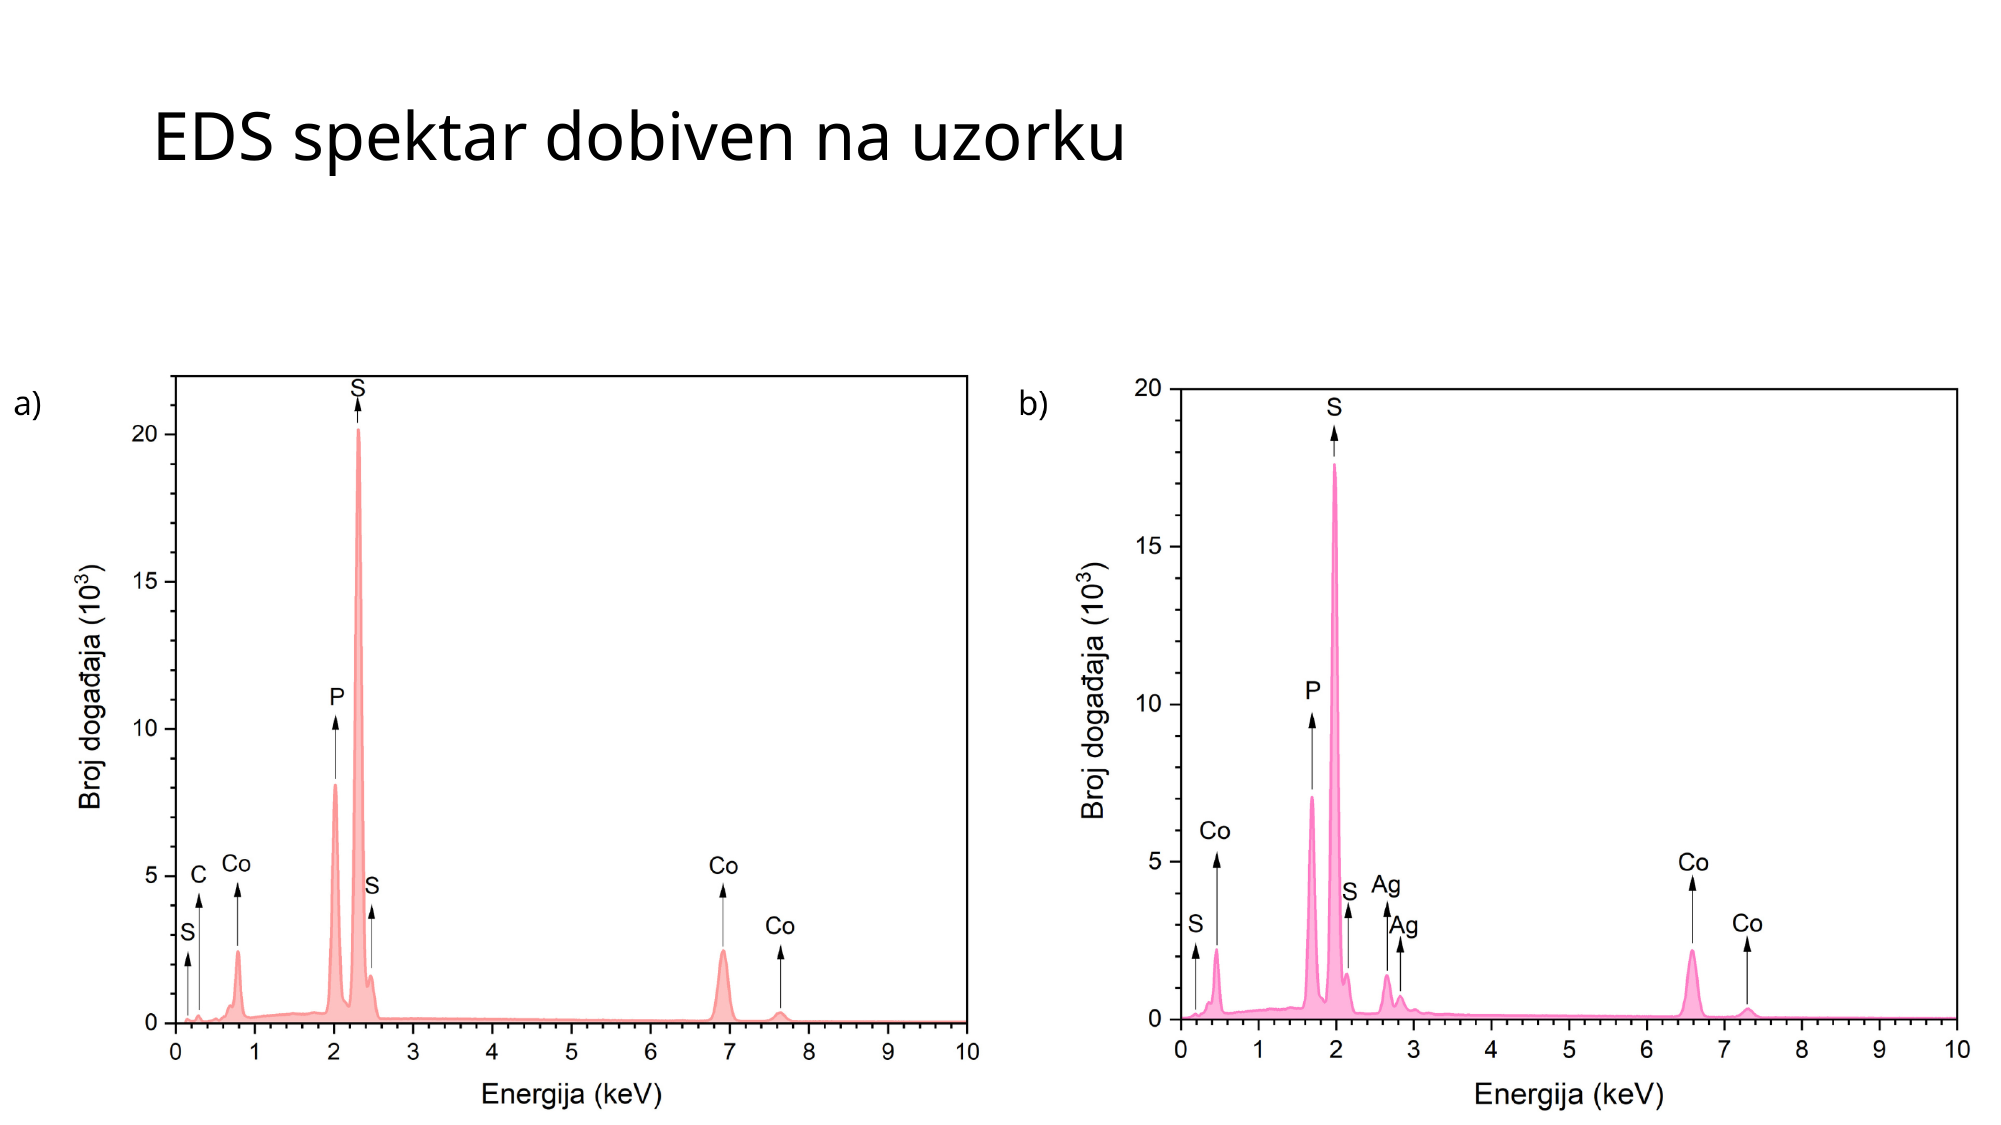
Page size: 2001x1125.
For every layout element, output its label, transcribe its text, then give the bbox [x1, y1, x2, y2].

title EDS spektar dobiven na uzorku [137, 75, 1338, 183]
picture [0, 359, 2000, 1125]
